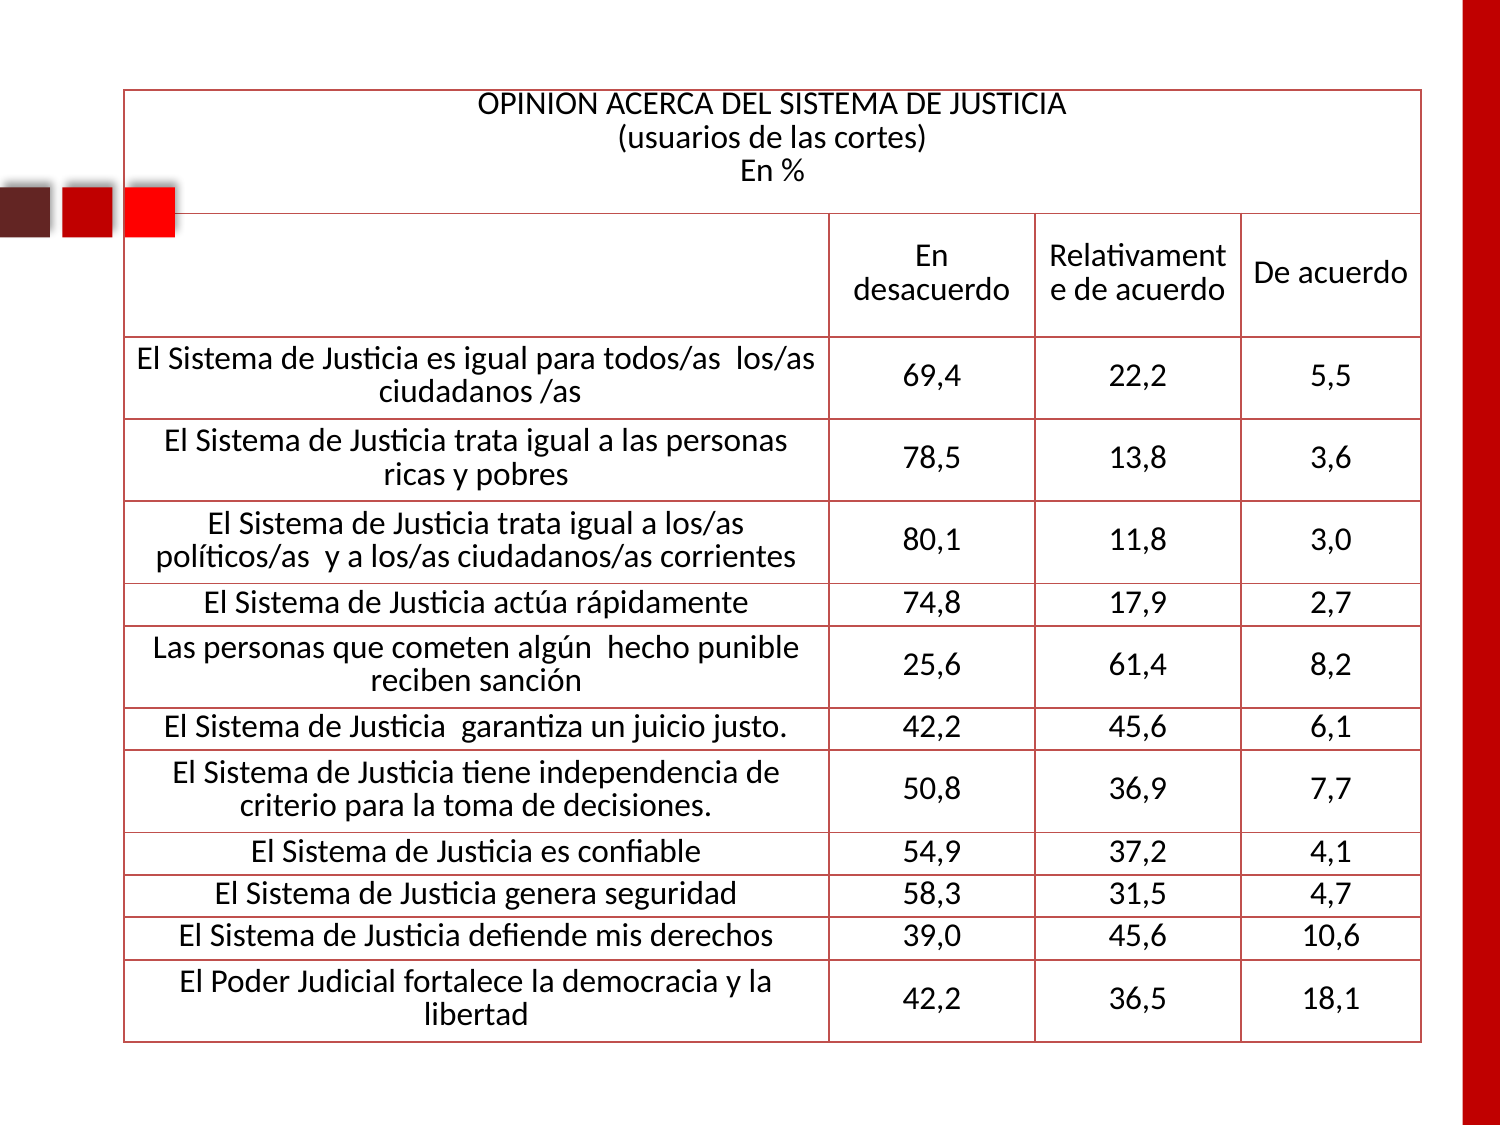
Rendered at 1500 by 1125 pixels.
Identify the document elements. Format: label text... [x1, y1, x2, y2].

table_cell 2,7 [1242, 584, 1420, 625]
table_cell 74,8 [830, 584, 1034, 625]
table_cell 6,1 [1242, 709, 1420, 749]
table_header OPINION ACERCA DEL SISTEMA DE JUSTICIA (usuarios de las cortes) En % [125, 91, 1420, 213]
table_cell 22,2 [1036, 338, 1240, 418]
table_cell 80,1 [830, 502, 1034, 583]
table_cell 17,9 [1036, 584, 1240, 625]
table_cell 58,3 [830, 876, 1034, 916]
text_box [0, 185, 52, 240]
table_cell De acuerdo [1242, 214, 1420, 336]
table_cell 8,2 [1242, 627, 1420, 707]
table_cell 36,5 [1036, 961, 1240, 1041]
table_cell El Sistema de Justicia actúa rápidamente [125, 584, 828, 625]
table_cell El Sistema de Justicia es confiable [125, 833, 828, 874]
table_cell El Sistema de Justicia tiene independencia de criterio para la toma de decisiones. [125, 751, 828, 832]
table_cell El Sistema de Justicia garantiza un juicio justo. [125, 709, 828, 749]
table_cell 42,2 [830, 709, 1034, 749]
table_cell Relativamente de acuerdo [1036, 214, 1240, 336]
table_cell 36,9 [1036, 751, 1240, 832]
text_box [60, 185, 115, 240]
table_cell El Sistema de Justicia trata igual a las personas ricas y pobres [125, 420, 828, 500]
table_cell 54,9 [830, 833, 1034, 874]
table_cell 13,8 [1036, 420, 1240, 500]
table_cell El Sistema de Justicia defiende mis derechos [125, 918, 828, 959]
table_cell 61,4 [1036, 627, 1240, 707]
text_box [123, 185, 177, 240]
table_cell 69,4 [830, 338, 1034, 418]
table_cell 50,8 [830, 751, 1034, 832]
table_cell 10,6 [1242, 918, 1420, 959]
table_cell El Sistema de Justicia genera seguridad [125, 876, 828, 916]
text_box [1460, 0, 1500, 1125]
table_cell El Sistema de Justicia es igual para todos/as los/as ciudadanos /as [125, 338, 828, 418]
table_cell 42,2 [830, 961, 1034, 1041]
table_cell 4,7 [1242, 876, 1420, 916]
table_cell 7,7 [1242, 751, 1420, 832]
table_cell 37,2 [1036, 833, 1240, 874]
table_cell 11,8 [1036, 502, 1240, 583]
table_cell 25,6 [830, 627, 1034, 707]
table_cell 3,0 [1242, 502, 1420, 583]
table_cell 39,0 [830, 918, 1034, 959]
table_cell 78,5 [830, 420, 1034, 500]
table_cell En desacuerdo [830, 214, 1034, 336]
table_cell Las personas que cometen algún hecho punible reciben sanción [125, 627, 828, 707]
table_cell El Sistema de Justicia trata igual a los/as políticos/as y a los/as ciudadanos/as corrientes [125, 502, 828, 583]
table_cell El Poder Judicial fortalece la democracia y la libertad [125, 961, 828, 1041]
table_cell 45,6 [1036, 918, 1240, 959]
table_cell 3,6 [1242, 420, 1420, 500]
table_cell 5,5 [1242, 338, 1420, 418]
table_cell 45,6 [1036, 709, 1240, 749]
table_cell 18,1 [1242, 961, 1420, 1041]
table_cell 31,5 [1036, 876, 1240, 916]
table_cell 4,1 [1242, 833, 1420, 874]
table_cell [125, 214, 828, 336]
